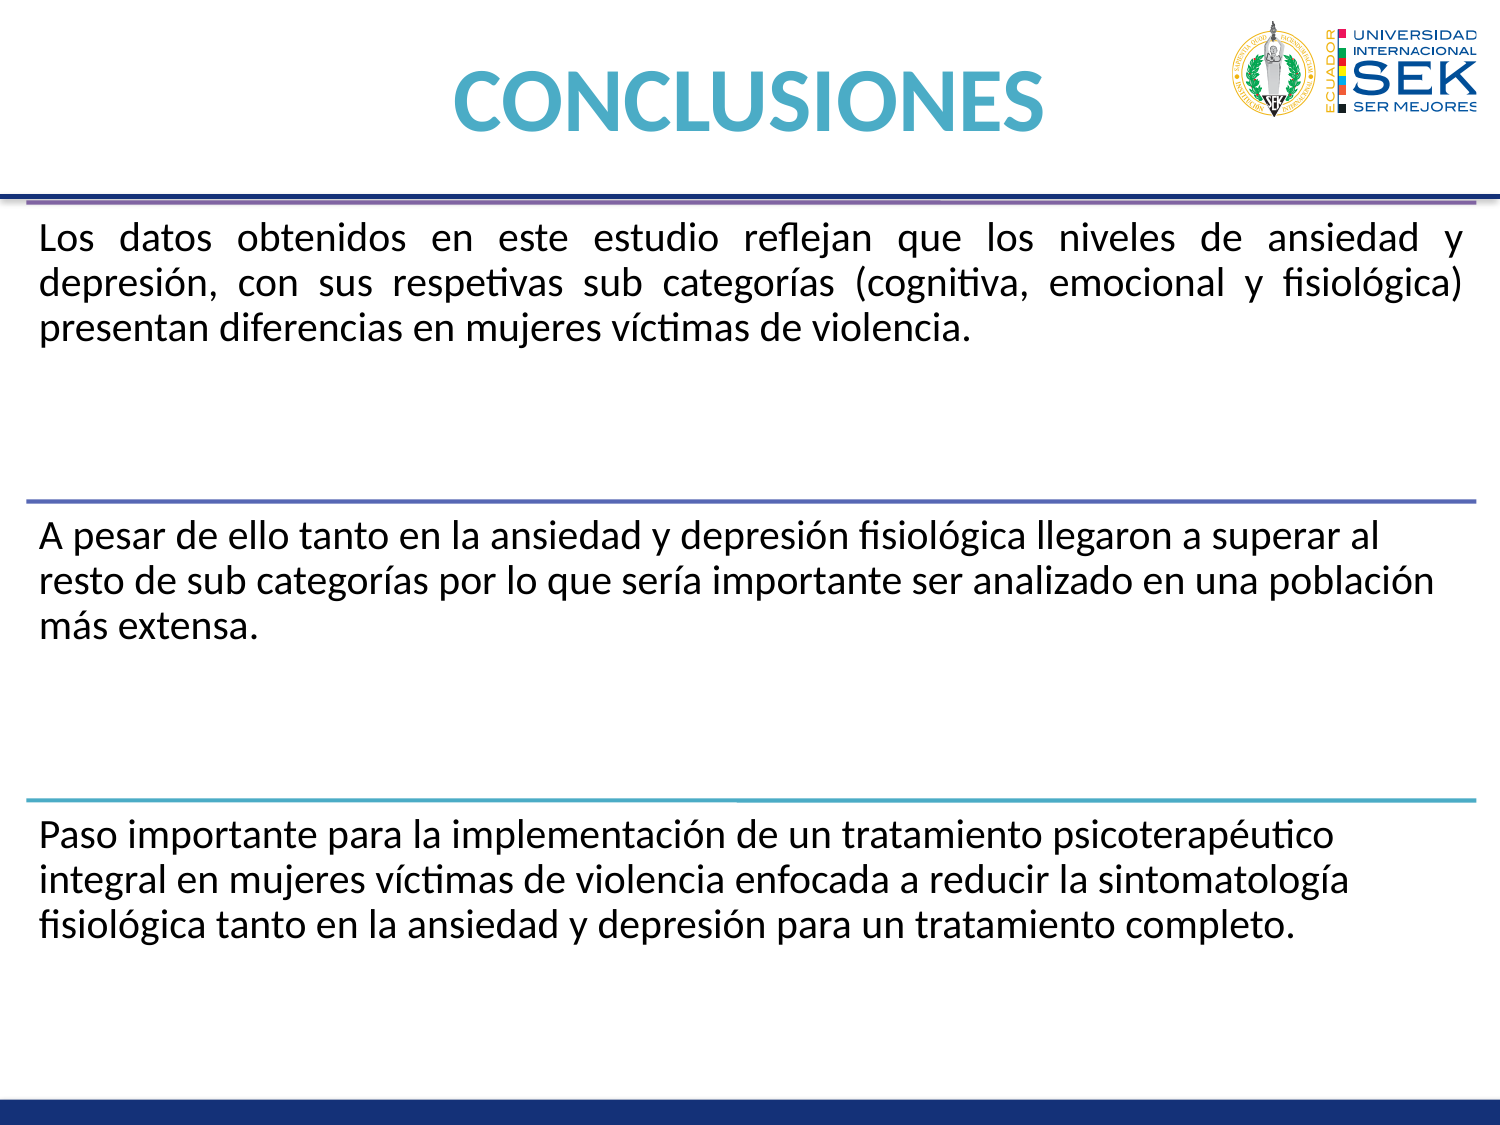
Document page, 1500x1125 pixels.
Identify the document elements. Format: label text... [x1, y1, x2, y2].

picture [1232, 21, 1477, 117]
text_box CONCLUSIONES [438, 31, 1062, 157]
text_box [0, 1099, 1500, 1125]
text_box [26, 201, 1477, 1100]
